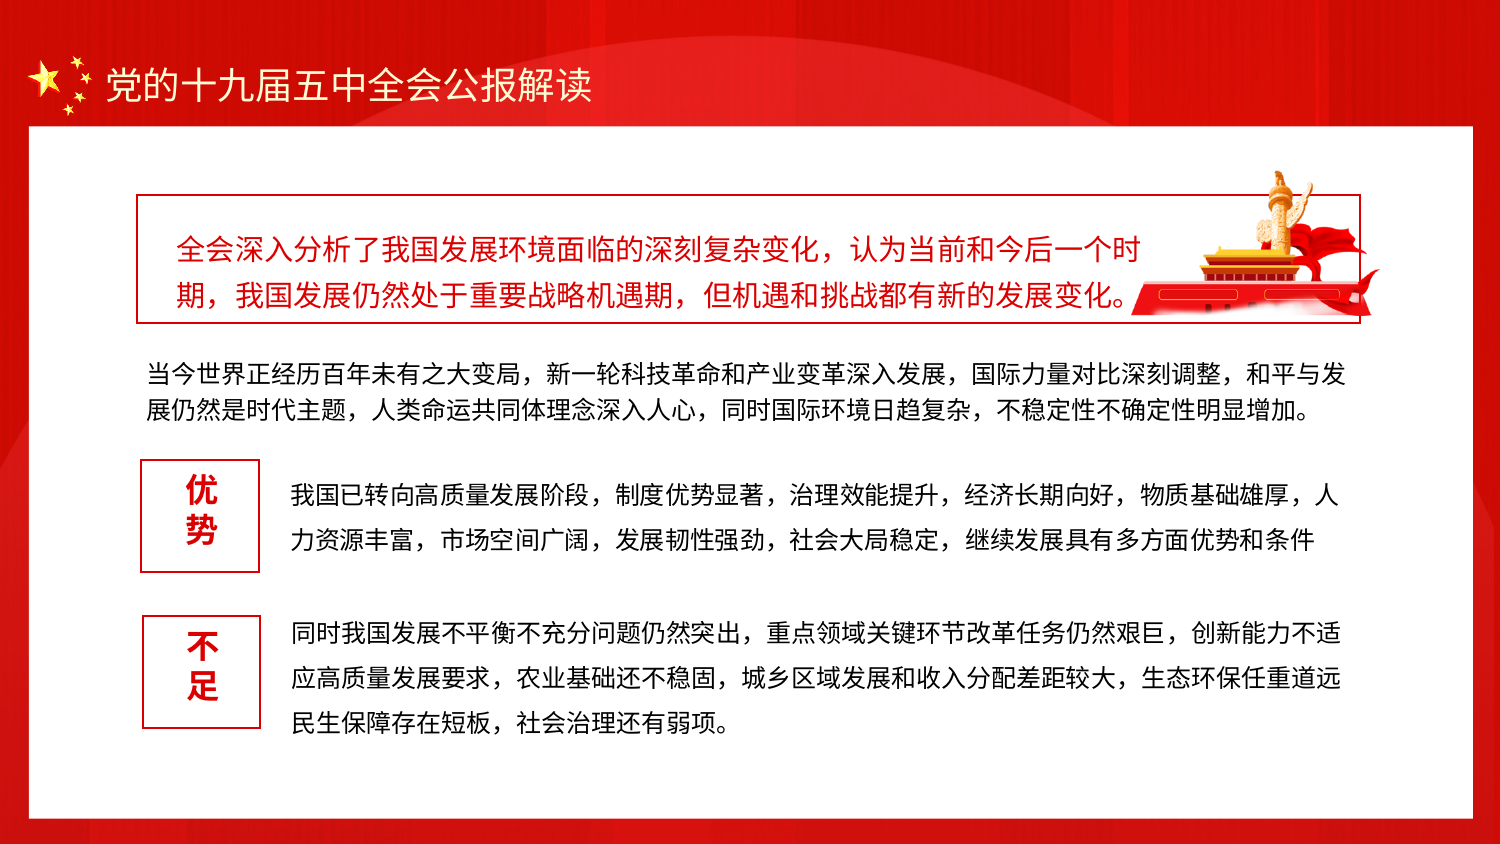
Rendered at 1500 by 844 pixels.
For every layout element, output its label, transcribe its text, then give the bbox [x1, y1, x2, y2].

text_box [137, 146, 1388, 324]
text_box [142, 596, 1353, 745]
text_box 当今世界正经历百年未有之大变局，新一轮科技革命和产业变革深入发展，国际力量对比深刻调整，和平与发展仍然是时代主题，人类命运共同体理念深入人心，同时国际环境日趋复杂，不稳定性不确定性明显增加。 [135, 346, 1361, 430]
picture [0, 0, 1500, 844]
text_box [141, 459, 1352, 573]
